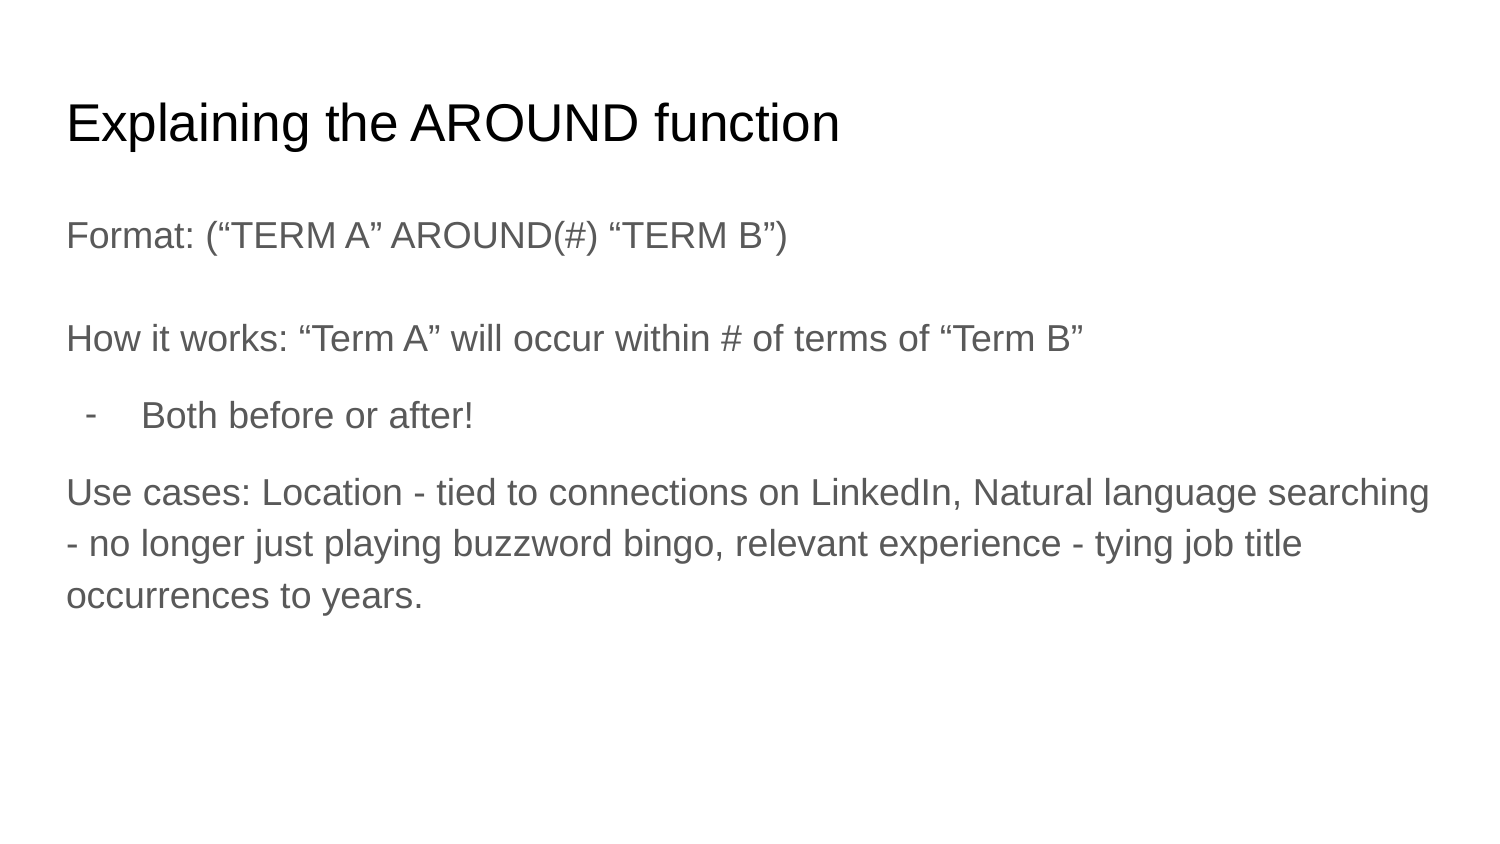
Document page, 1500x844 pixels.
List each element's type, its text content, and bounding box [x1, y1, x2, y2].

title Explaining the AROUND function [51, 72, 1449, 167]
list Format: (“TERM A” AROUND(#) “TERM B”) How it works: “Term A” will occur within # of terms of “Term B” Both before or after! Use cases: Location - tied to connections on LinkedIn, Natural language searching - no longer just playing buzzword bingo, relevant experience - tying job title occurrences to years. [51, 189, 1449, 750]
